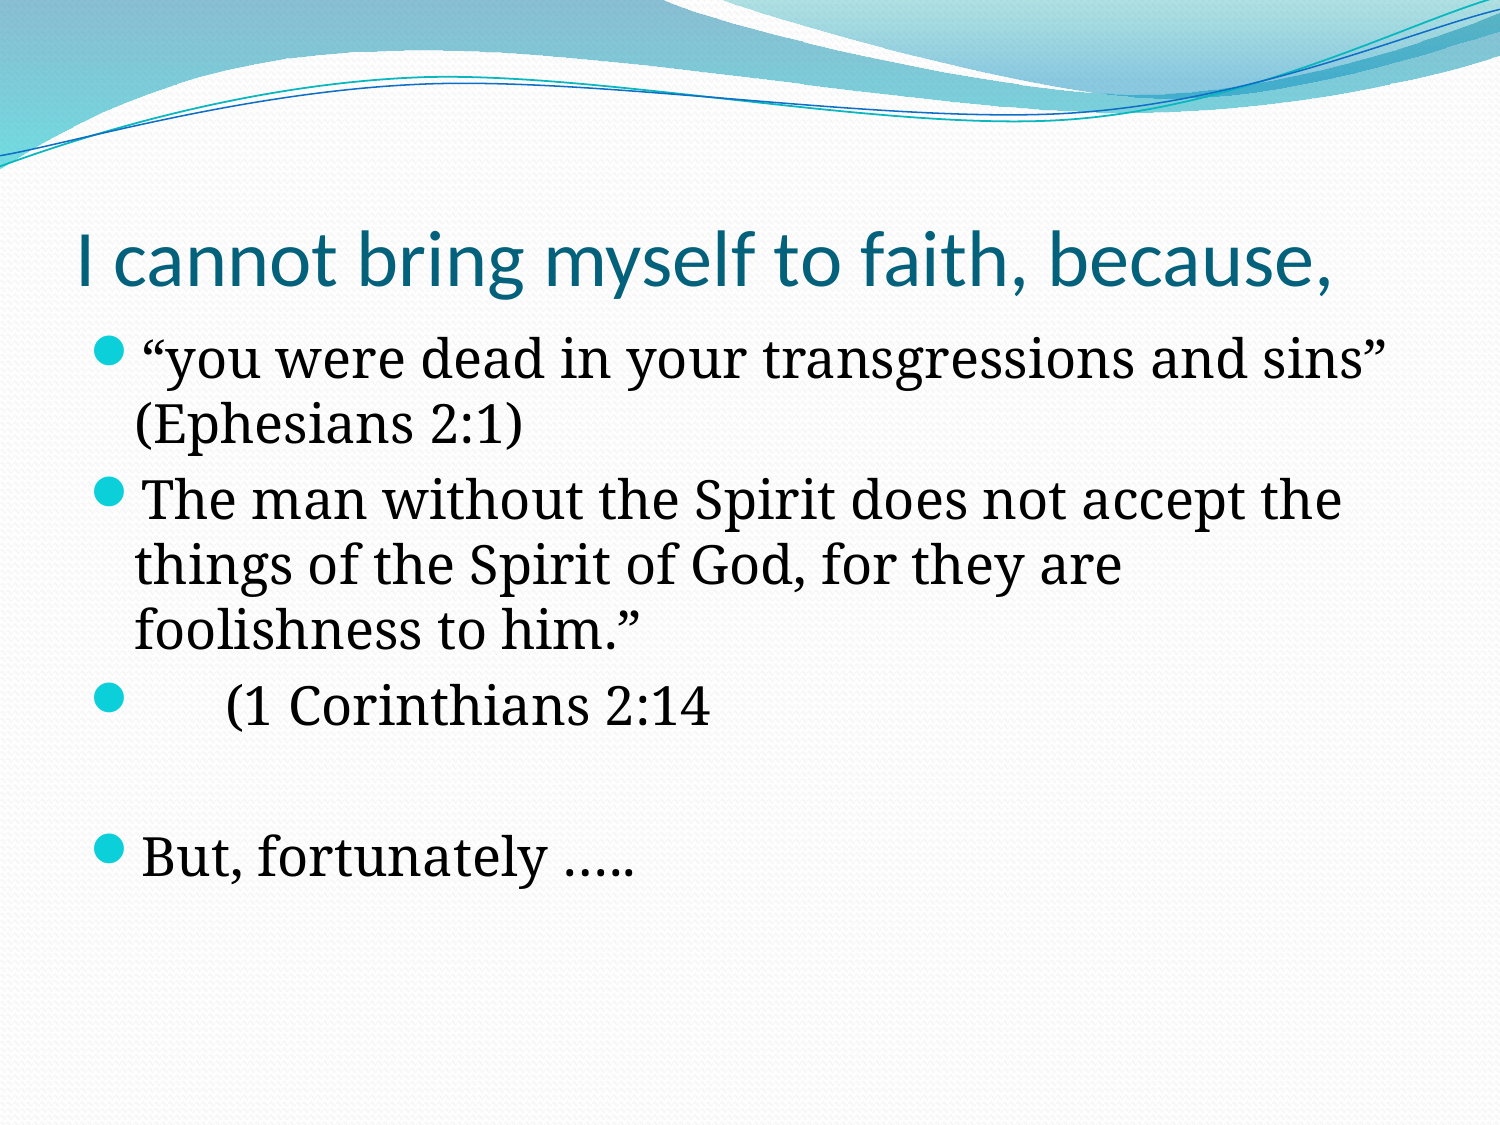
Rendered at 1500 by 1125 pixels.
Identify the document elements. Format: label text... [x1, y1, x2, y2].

title I cannot bring myself to faith, because, [75, 115, 1425, 303]
list “you were dead in your transgressions and sins” (Ephesians 2:1) The man without the Spirit does not accept the things of the Spirit of God, for they are foolishness to him.” (1 Corinthians 2:14 But, fortunately ….. [75, 317, 1425, 1038]
